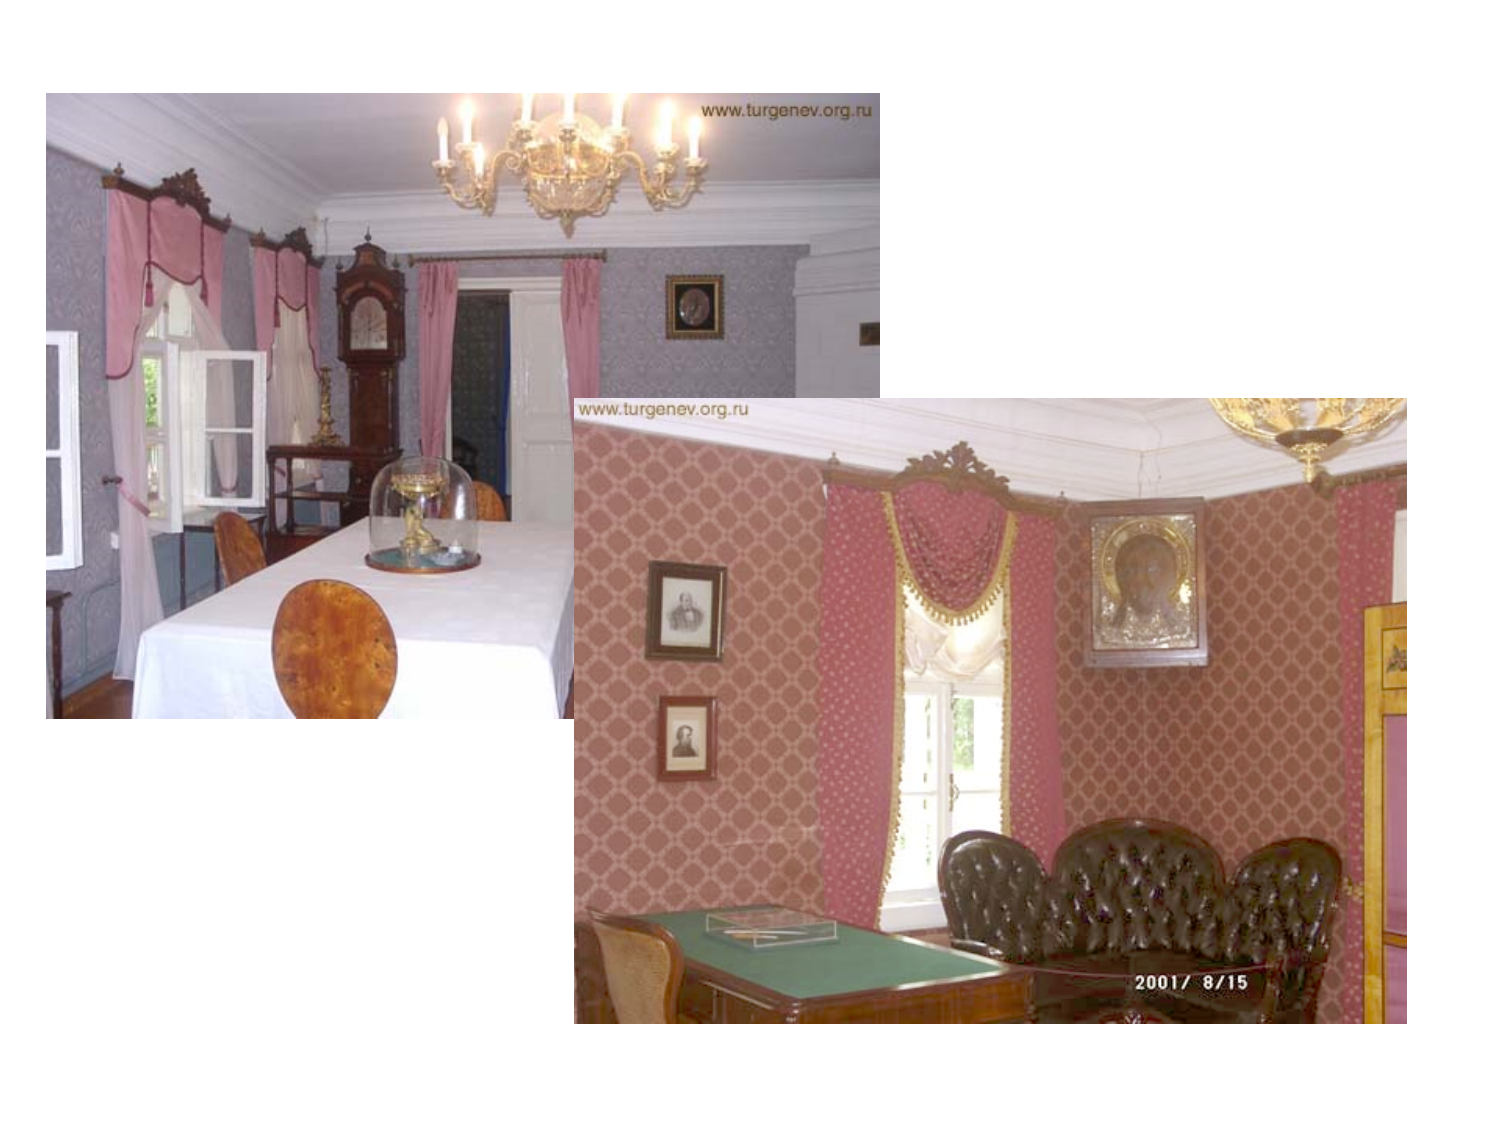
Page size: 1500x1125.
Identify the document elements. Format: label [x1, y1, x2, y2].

picture [573, 398, 1408, 1024]
list [46, 93, 880, 719]
